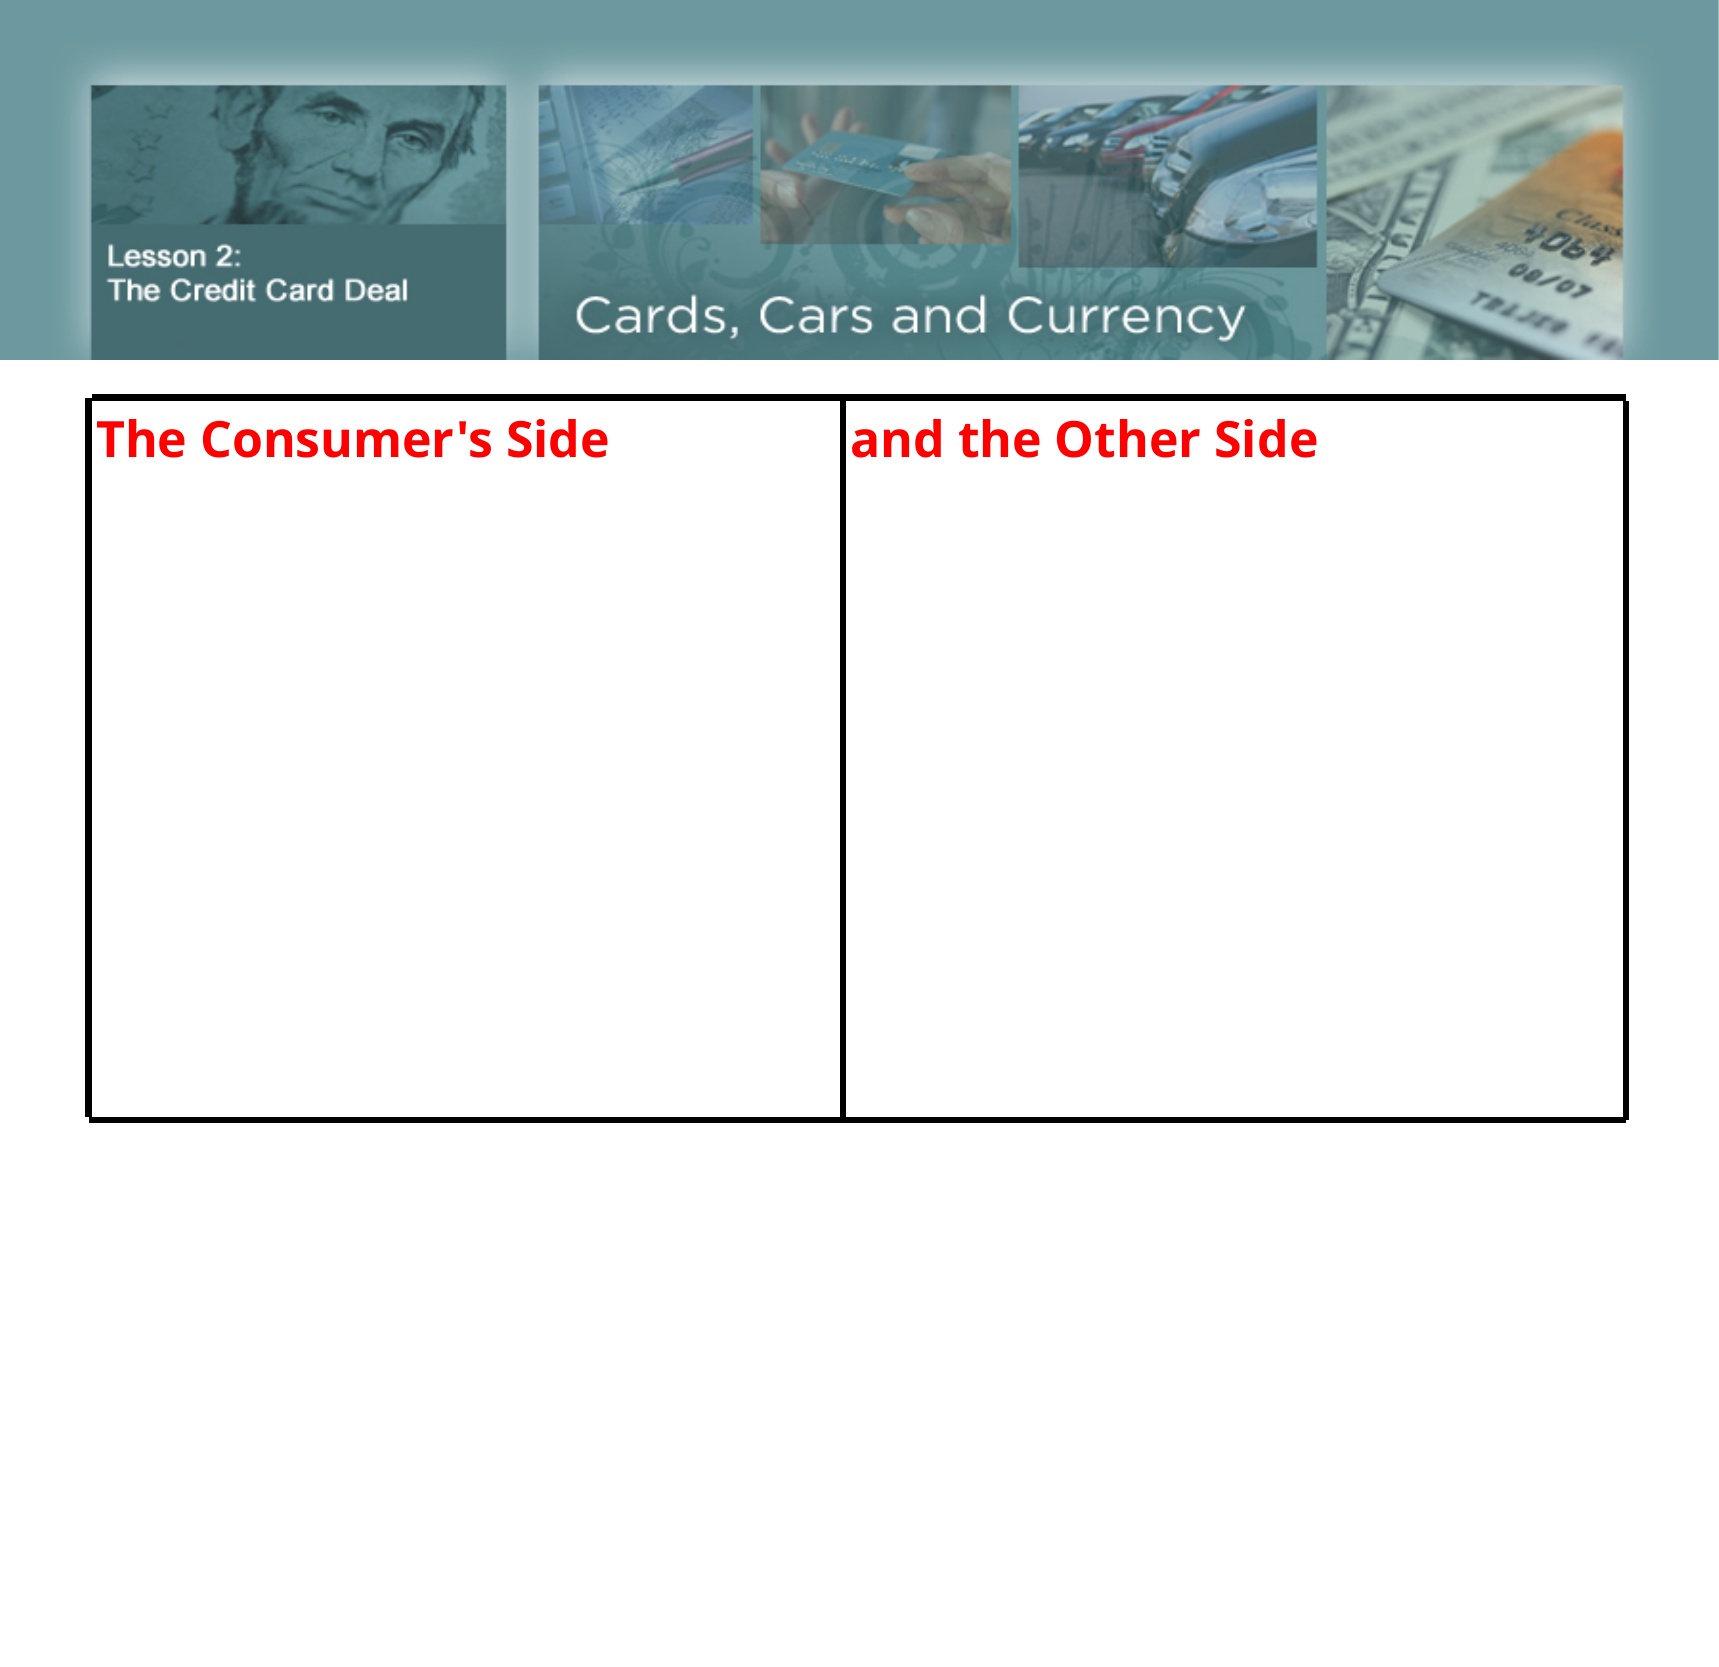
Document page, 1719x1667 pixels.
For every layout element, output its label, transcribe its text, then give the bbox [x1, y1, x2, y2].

text_box and the Other Side [848, 405, 1334, 475]
text_box The Consumer's Side [81, 399, 88, 475]
text_box The Consumer's Side [93, 405, 641, 475]
picture [0, 0, 1719, 360]
